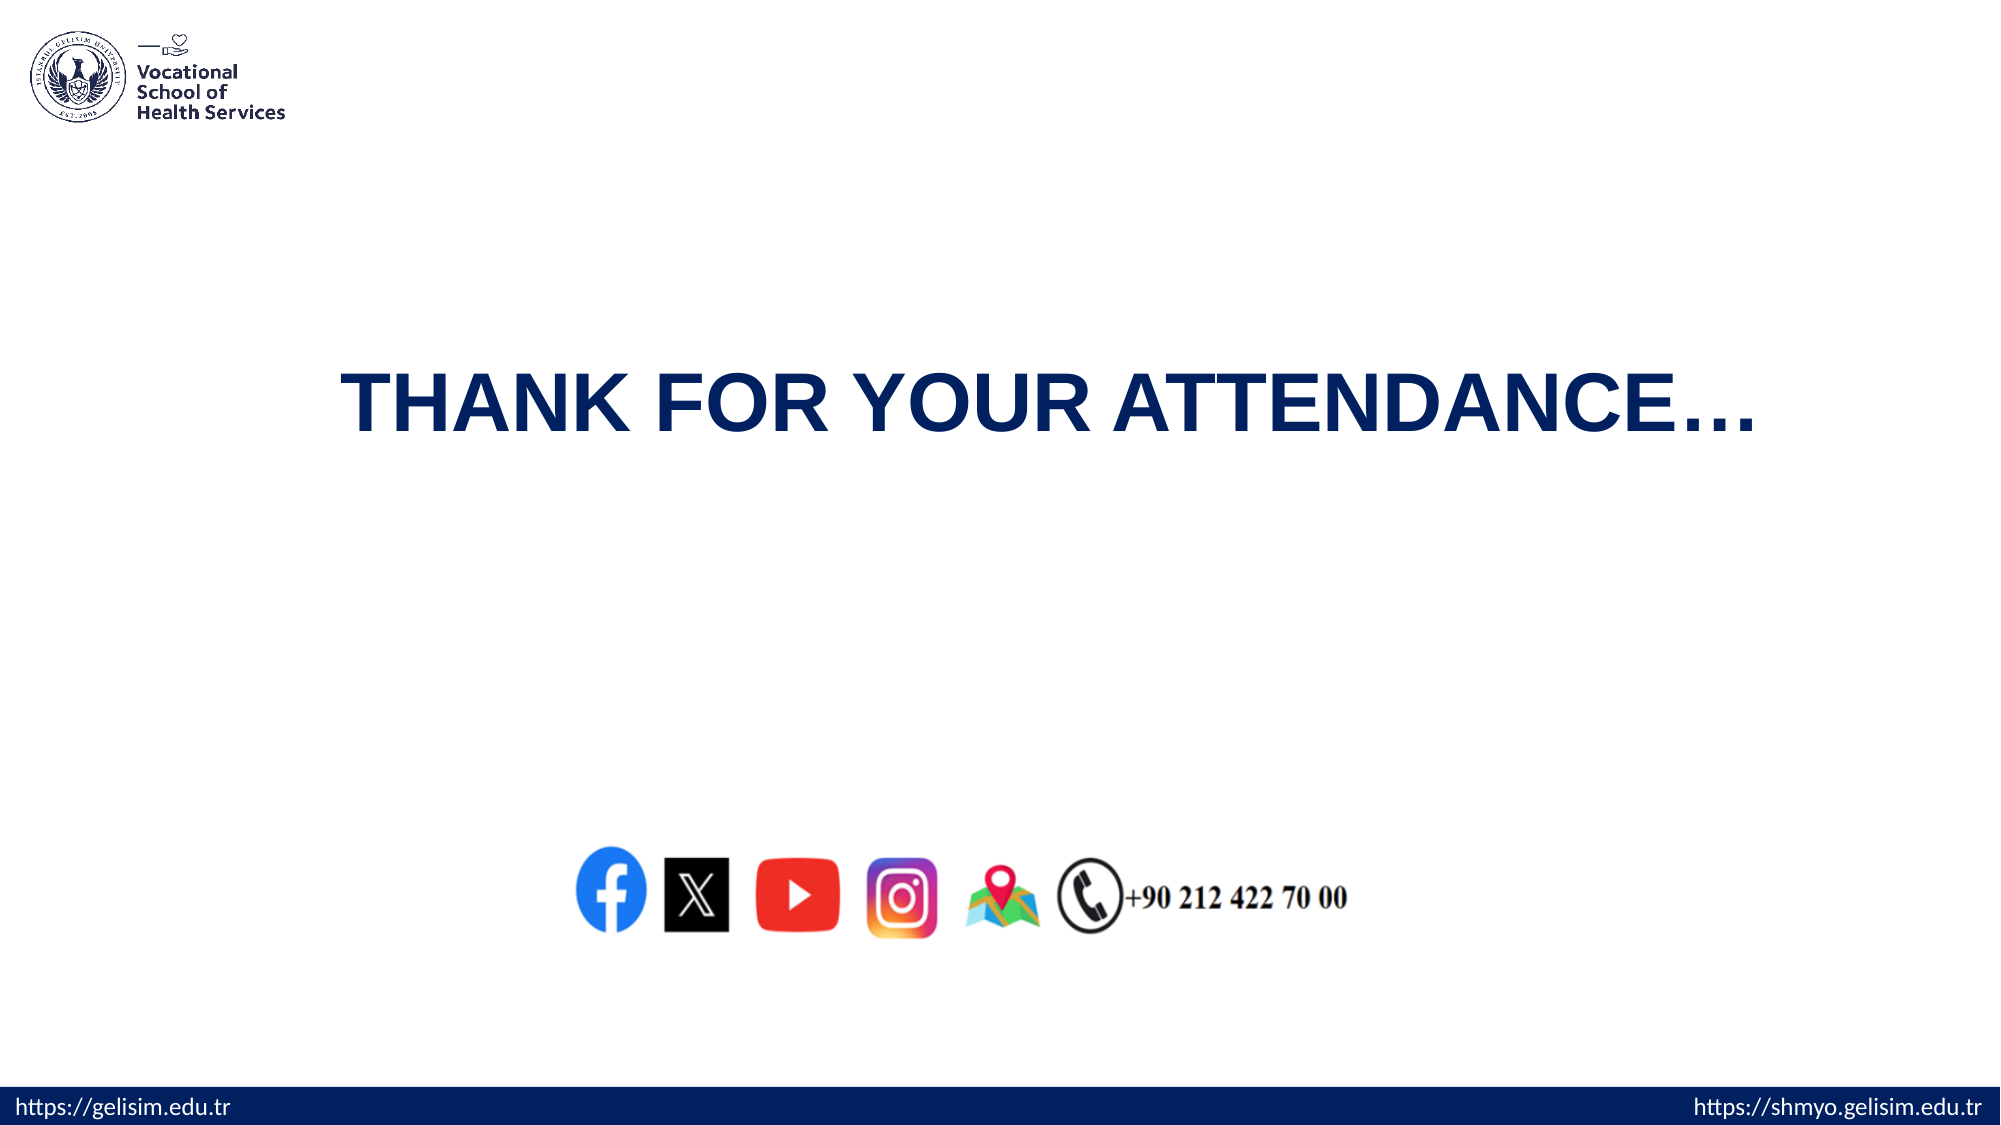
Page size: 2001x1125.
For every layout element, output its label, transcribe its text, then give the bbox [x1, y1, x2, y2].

picture [571, 823, 1360, 944]
text_box https://gelisim.edu.tr https://shmyo.gelisim.edu.tr [0, 1086, 2000, 1125]
picture [0, 0, 315, 155]
text_box THANK FOR YOUR ATTENDANCE… [204, 340, 1922, 456]
